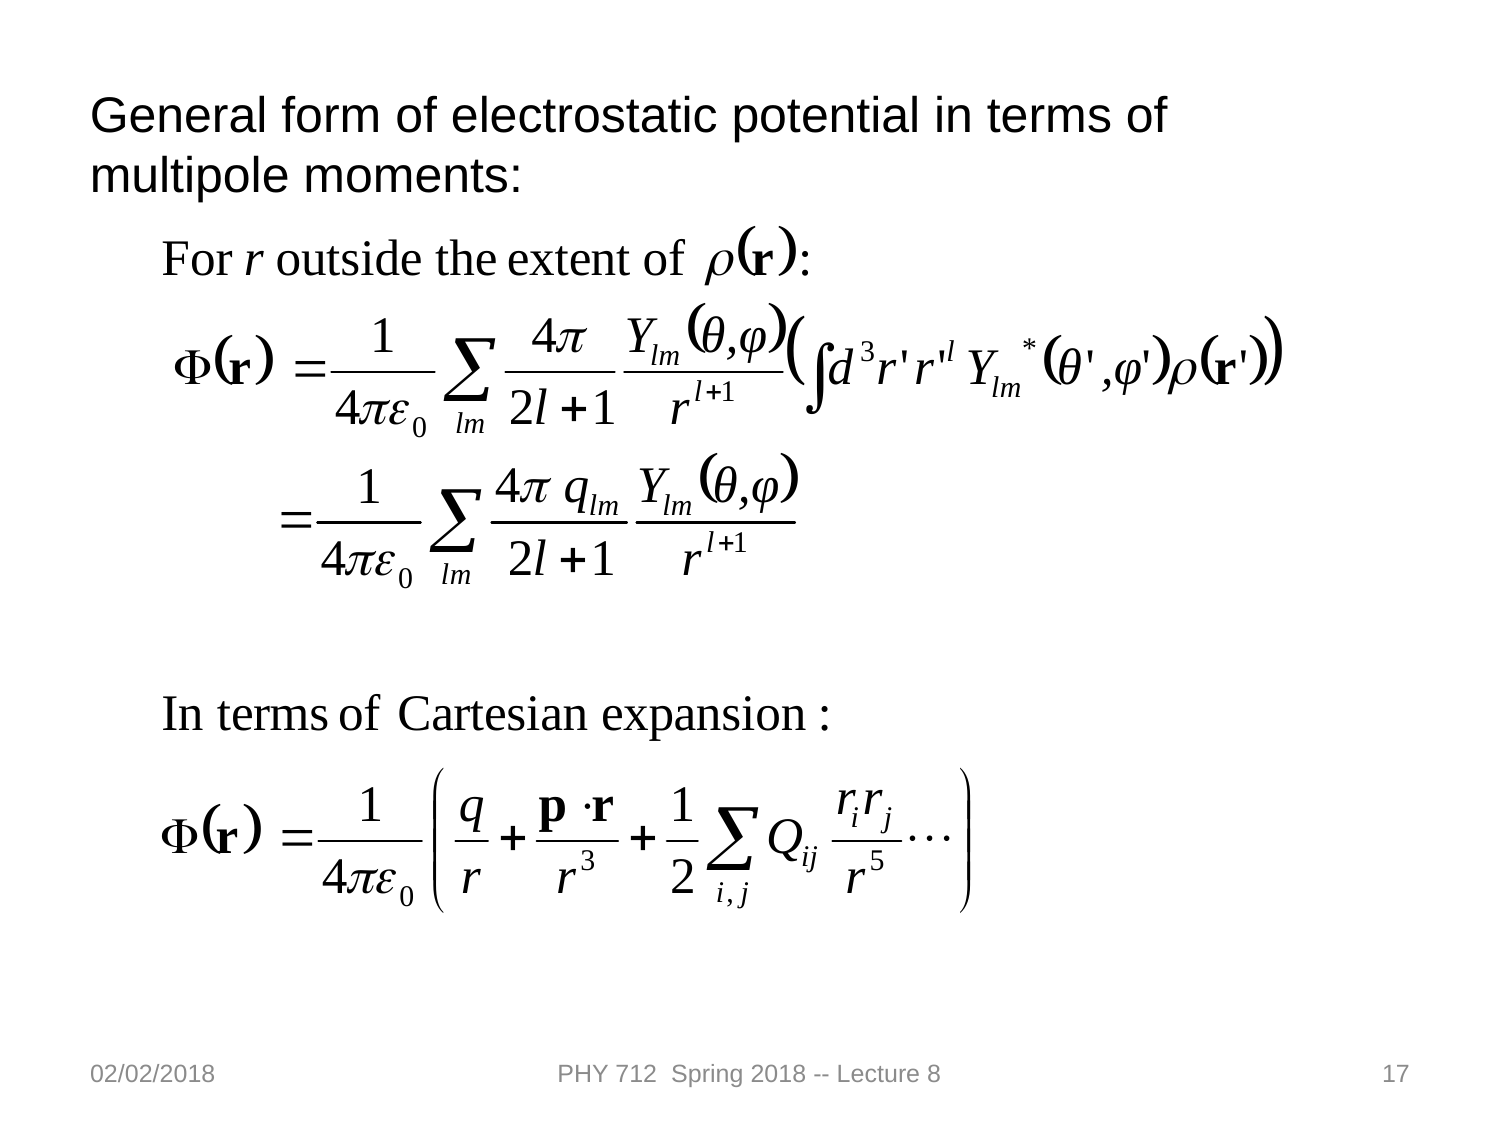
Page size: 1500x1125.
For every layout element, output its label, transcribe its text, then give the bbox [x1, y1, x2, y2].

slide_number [75, 1042, 425, 1103]
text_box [153, 224, 1284, 926]
text_box General form of electrostatic potential in terms of multipole moments: [74, 74, 1363, 210]
slide_number 17 [1074, 1042, 1425, 1103]
footer PHY 712 Spring 2018 -- Lecture 8 [512, 1042, 988, 1103]
